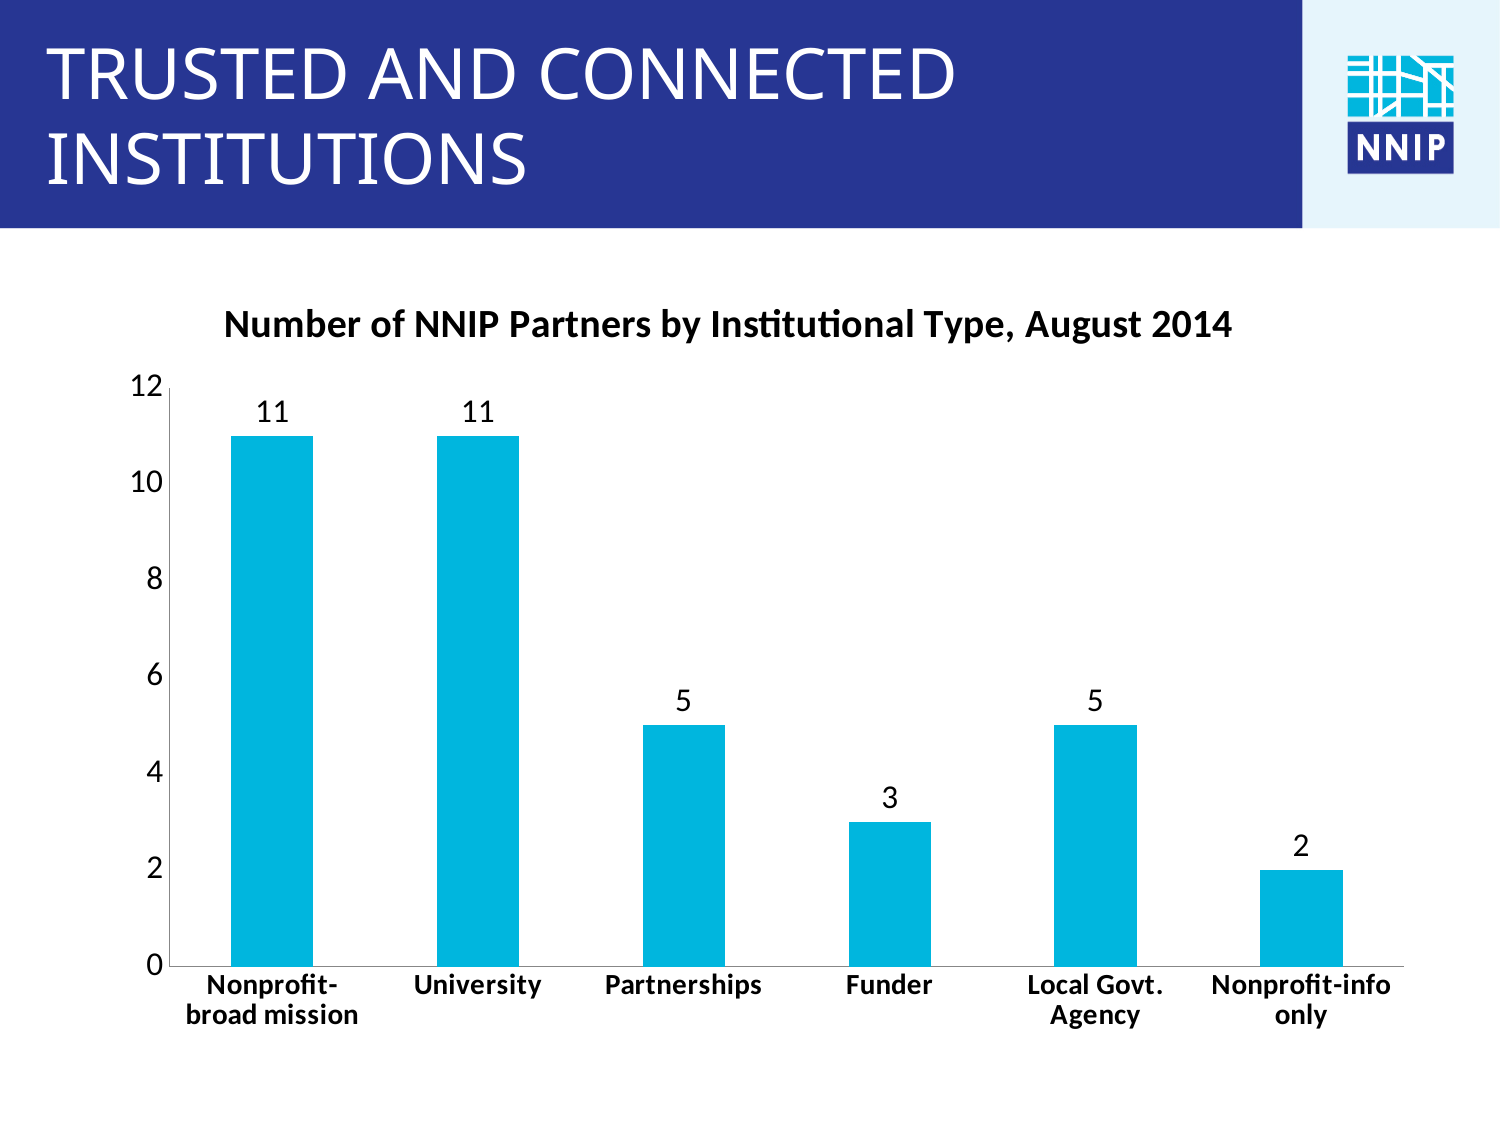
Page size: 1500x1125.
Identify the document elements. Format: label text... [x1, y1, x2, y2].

chart [31, 269, 1428, 1091]
picture [0, 0, 1500, 1125]
title TRUSTED AND CONNECTED INSTITUTIONS [31, 21, 1276, 195]
